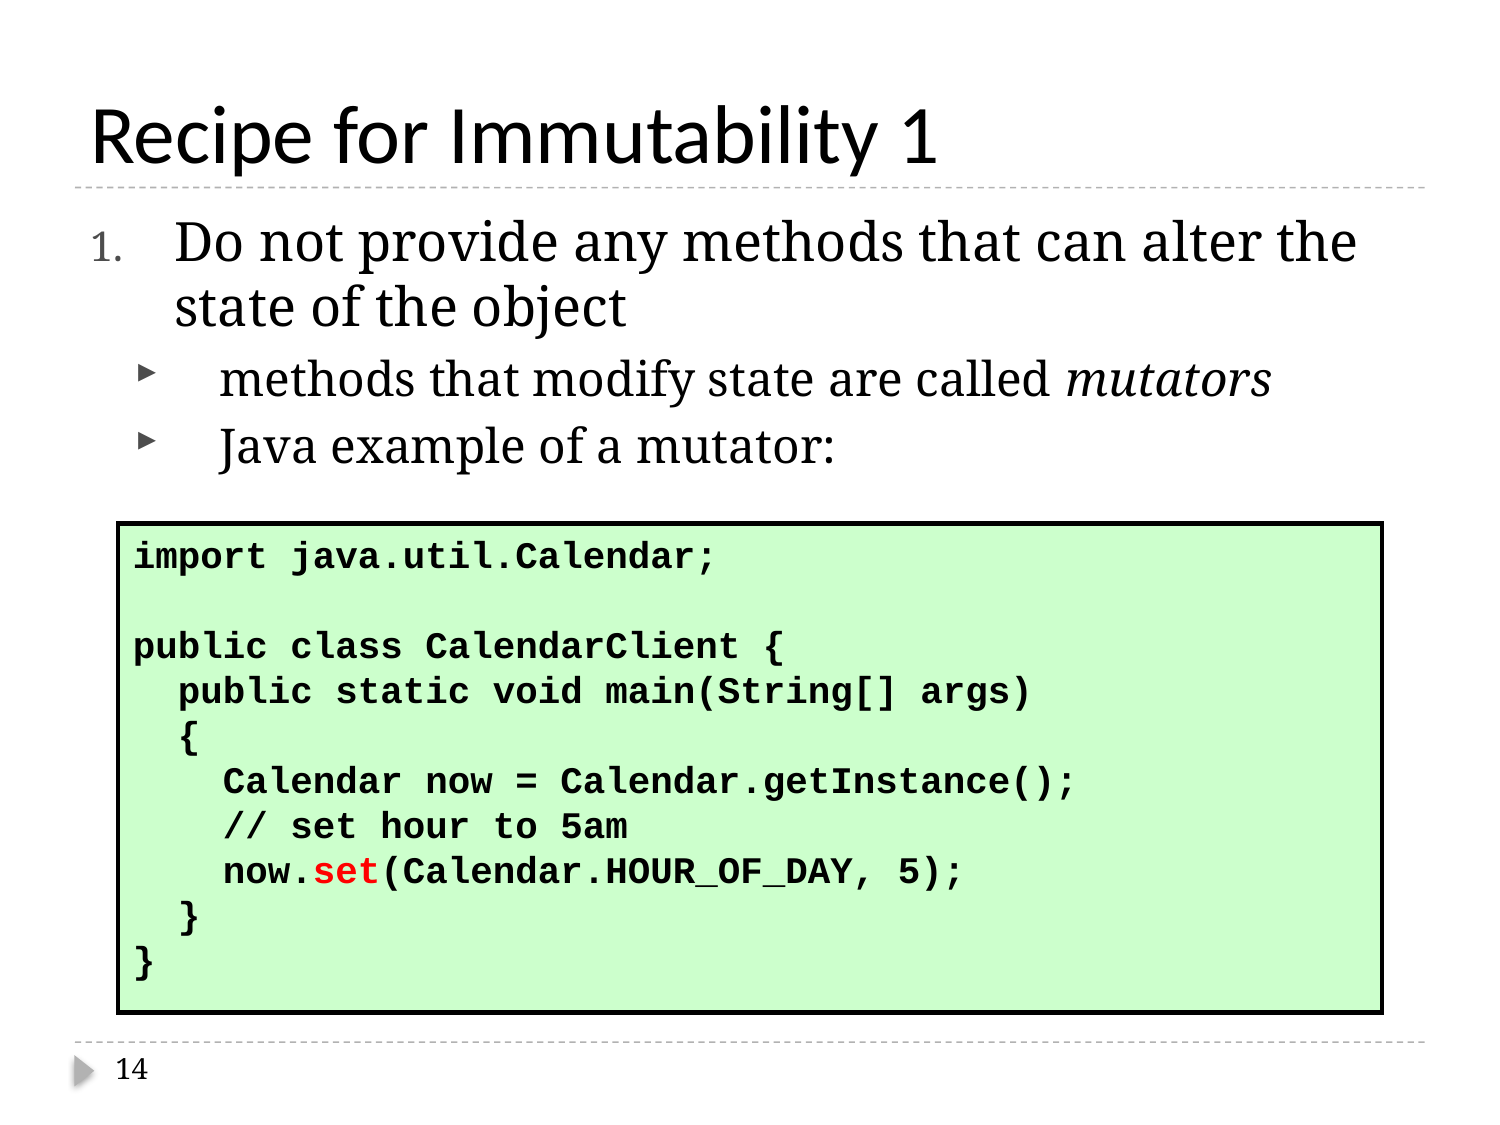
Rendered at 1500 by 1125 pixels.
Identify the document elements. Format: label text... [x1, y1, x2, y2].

list Do not provide any methods that can alter the state of the object methods that modify state are called mutators Java example of a mutator: [74, 199, 1426, 1011]
slide_number 14 [100, 1042, 426, 1103]
title Recipe for Immutability 1 [74, 24, 1426, 188]
text_box import java.util.Calendar; public class CalendarClient { public static void main(String[] args) { Calendar now = Calendar.getInstance(); // set hour to 5am now.set(Calendar.HOUR_OF_DAY, 5); } } [118, 523, 1382, 1013]
